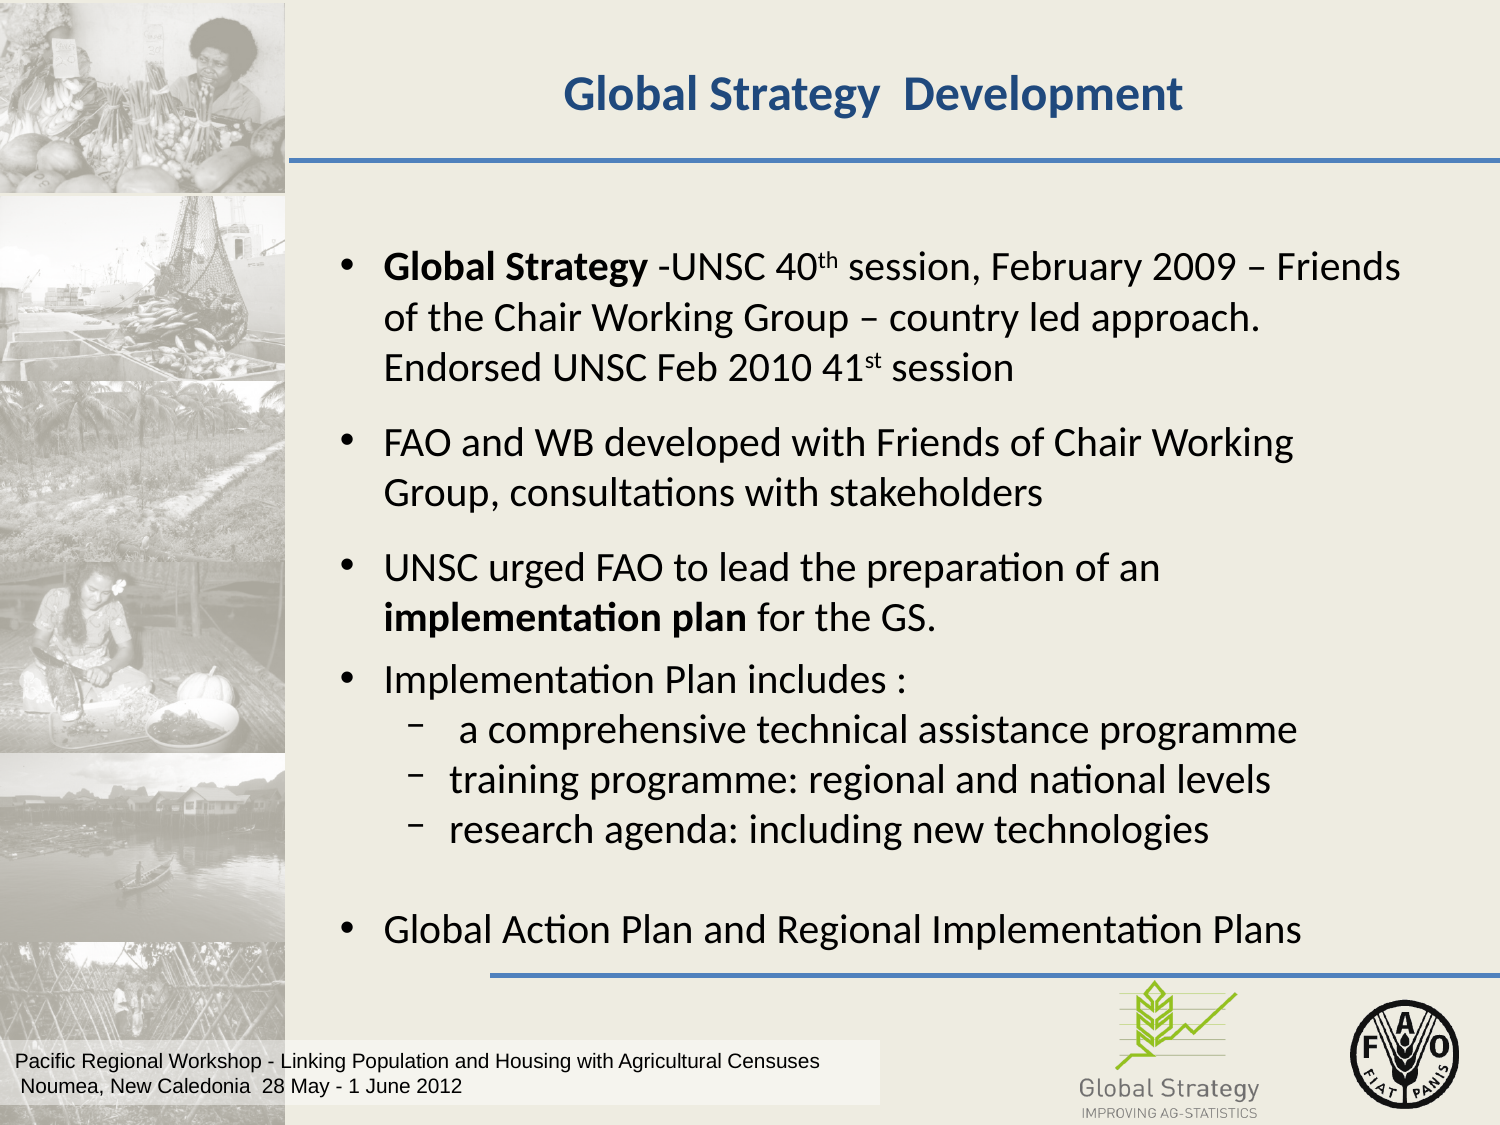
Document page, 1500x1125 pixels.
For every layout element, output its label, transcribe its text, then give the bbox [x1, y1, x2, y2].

picture [1080, 980, 1259, 1118]
picture [1350, 999, 1459, 1109]
title Global Strategy Development [348, 42, 1400, 138]
list Global Strategy -UNSC 40th session, February 2009 – Friends of the Chair Working Group – country led approach. Endorsed UNSC Feb 2010 41st session FAO and WB developed with Friends of Chair Working Group, consultations with stakeholders UNSC urged FAO to lead the preparation of an implementation plan for the GS. Implementation Plan includes : a comprehensive technical assistance programme training programme: regional and national levels research agenda: including new technologies Global Action Plan and Regional Implementation Plans [324, 231, 1436, 977]
